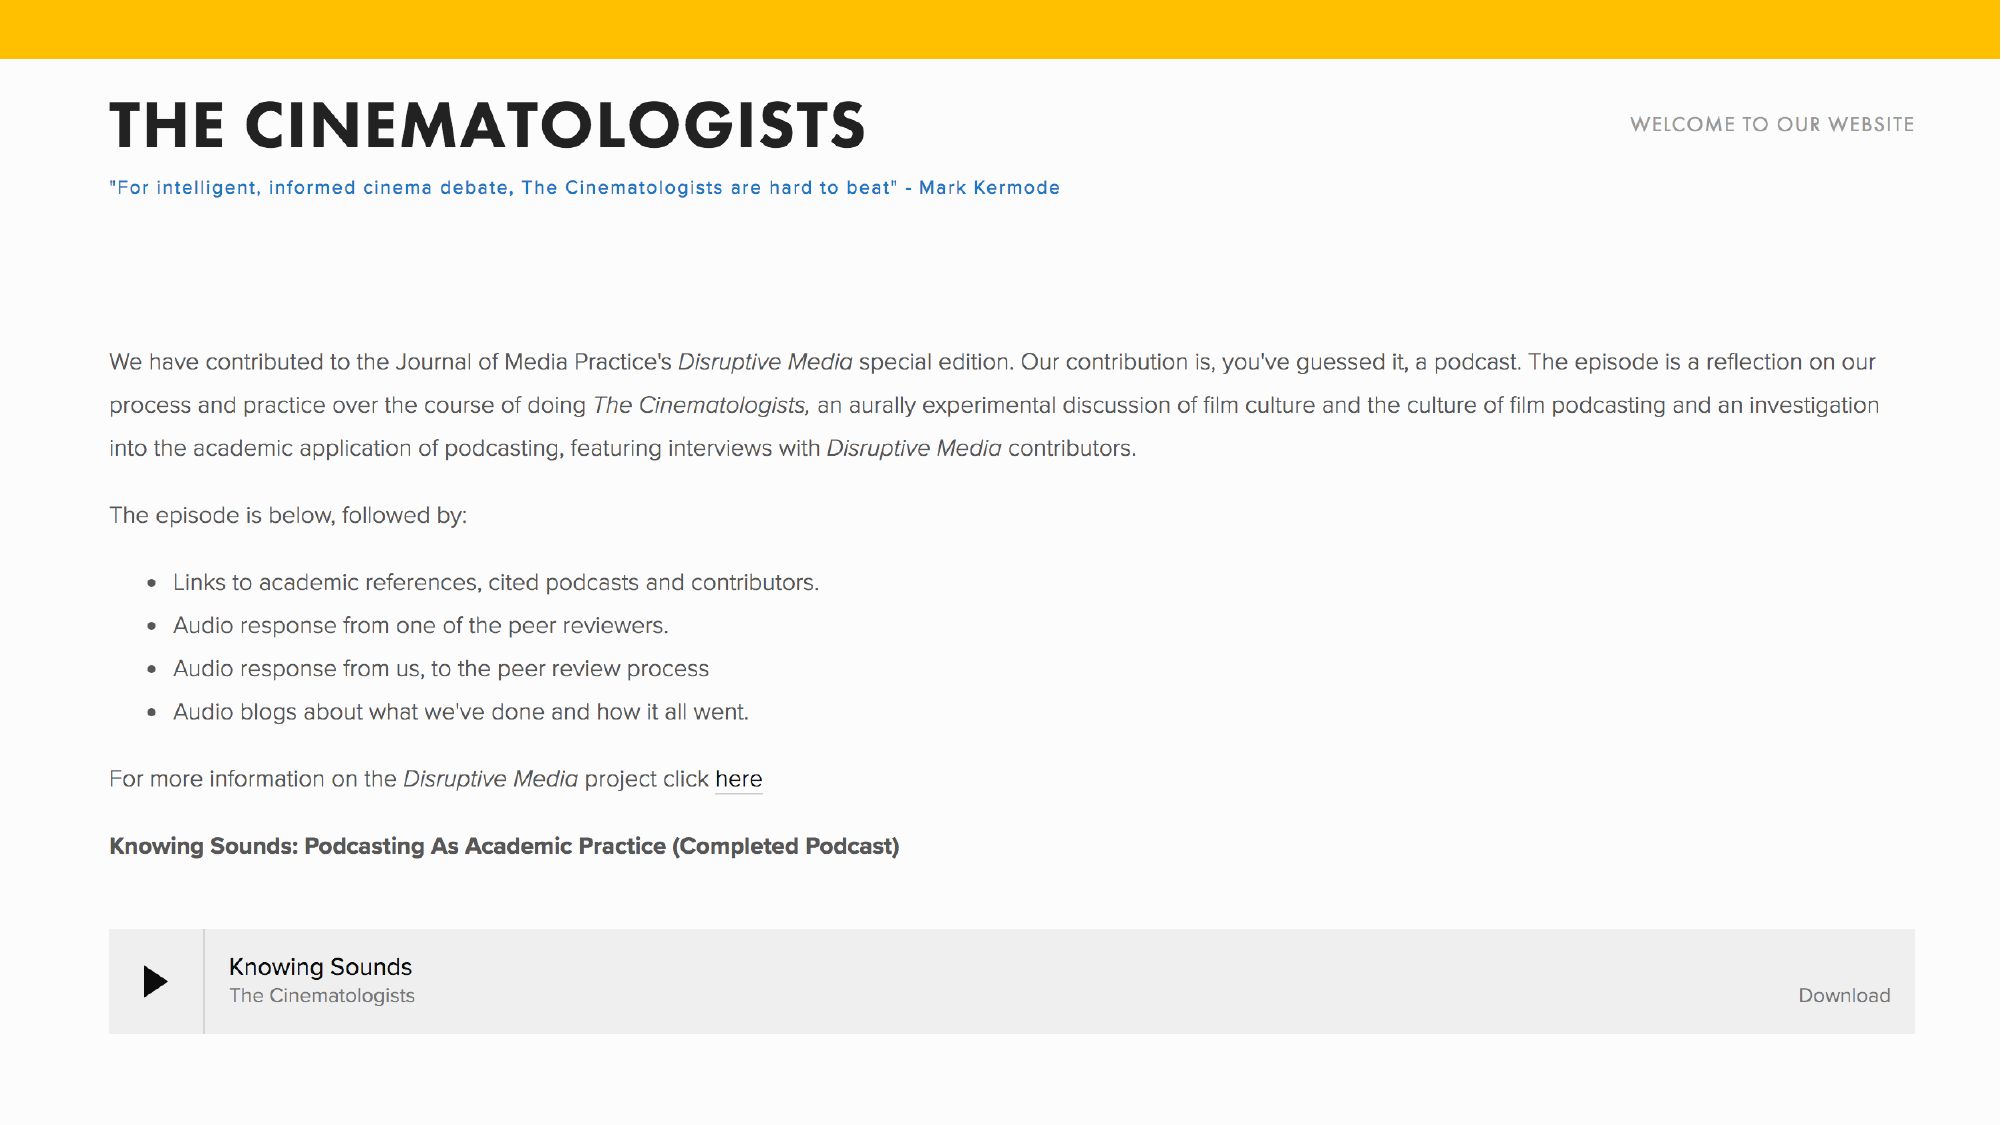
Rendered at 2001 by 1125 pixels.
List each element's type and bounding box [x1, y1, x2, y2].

list [0, 59, 2000, 1125]
